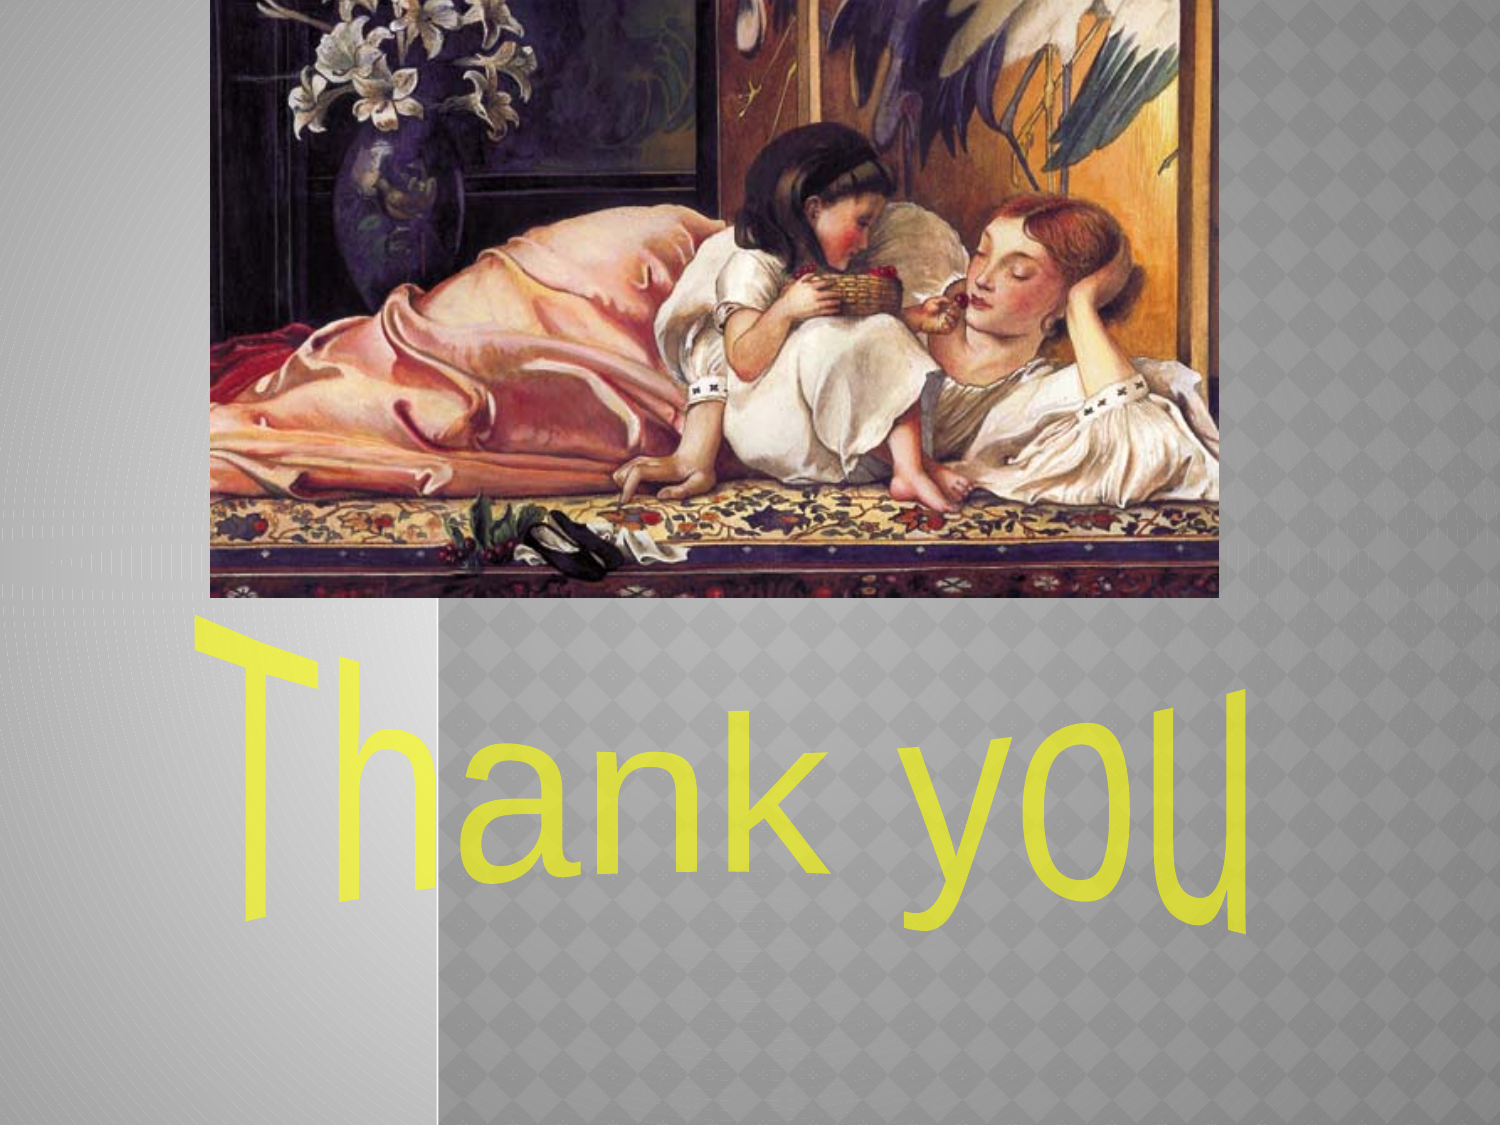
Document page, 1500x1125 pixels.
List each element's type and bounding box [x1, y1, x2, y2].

picture [210, 0, 1220, 598]
